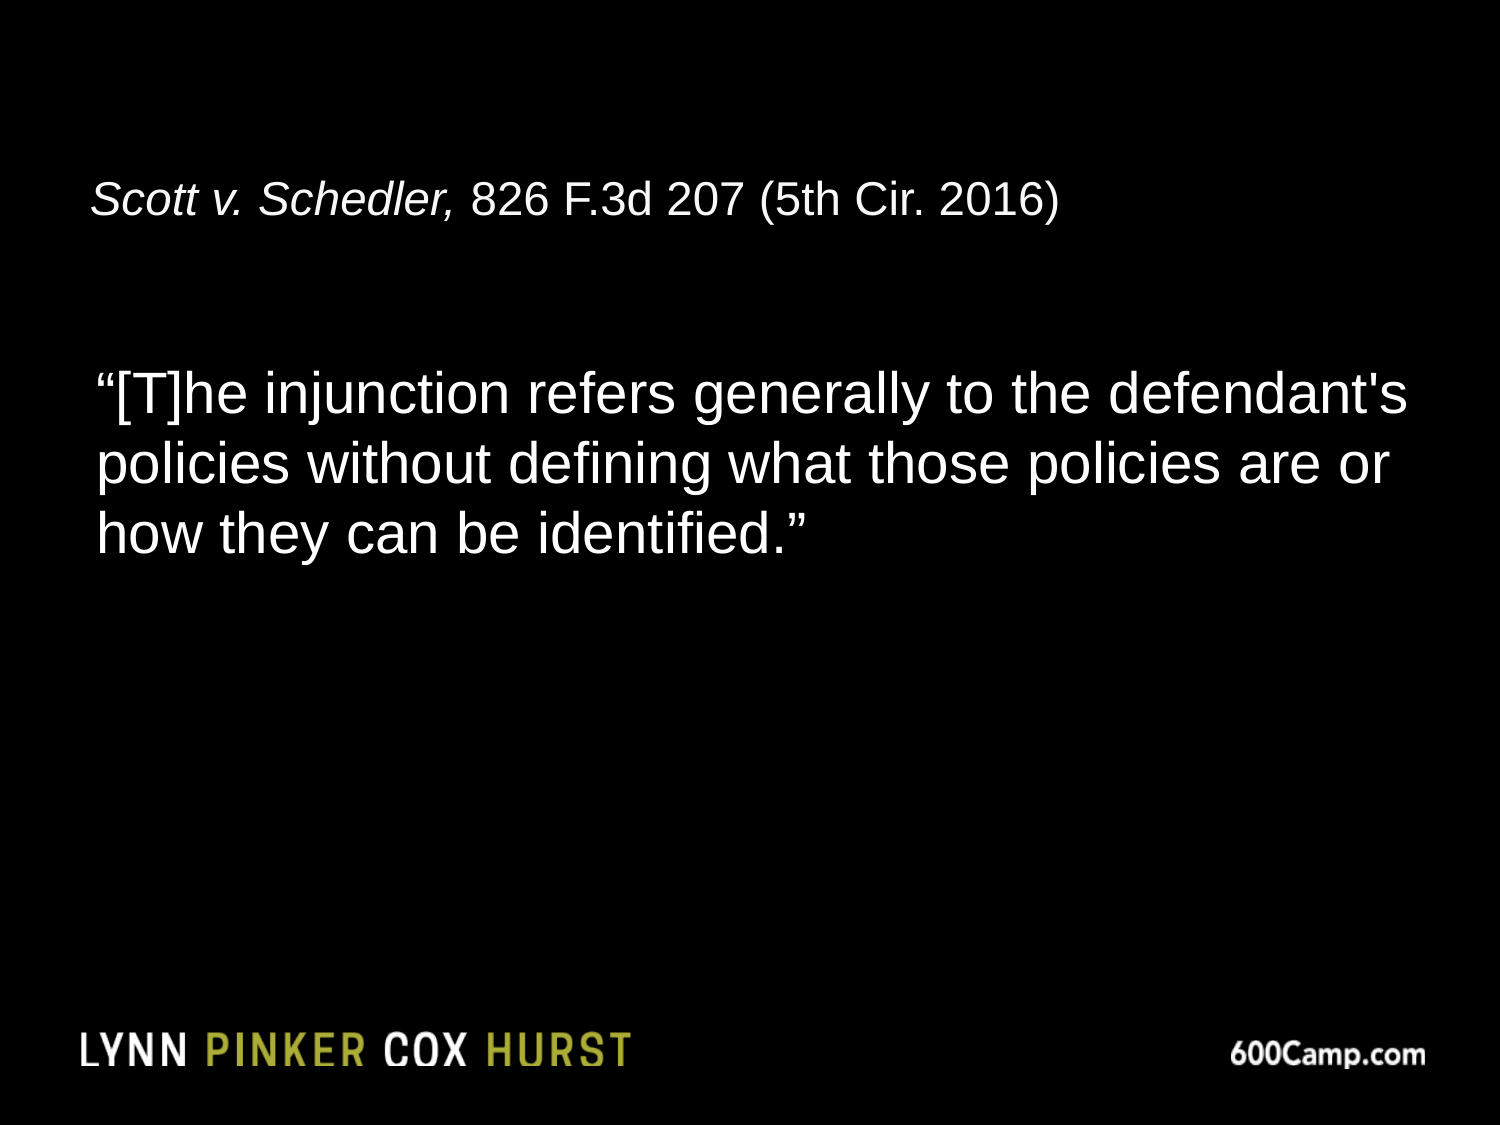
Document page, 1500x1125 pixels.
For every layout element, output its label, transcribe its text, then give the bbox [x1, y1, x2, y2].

title Scott v. Schedler, 826 F.3d 207 (5th Cir. 2016) [74, 45, 1425, 233]
picture [1230, 1039, 1426, 1070]
picture [80, 1031, 631, 1067]
list “[T]he injunction refers generally to the defendant's policies without defining what those policies are or how they can be identified.” [81, 281, 1432, 977]
